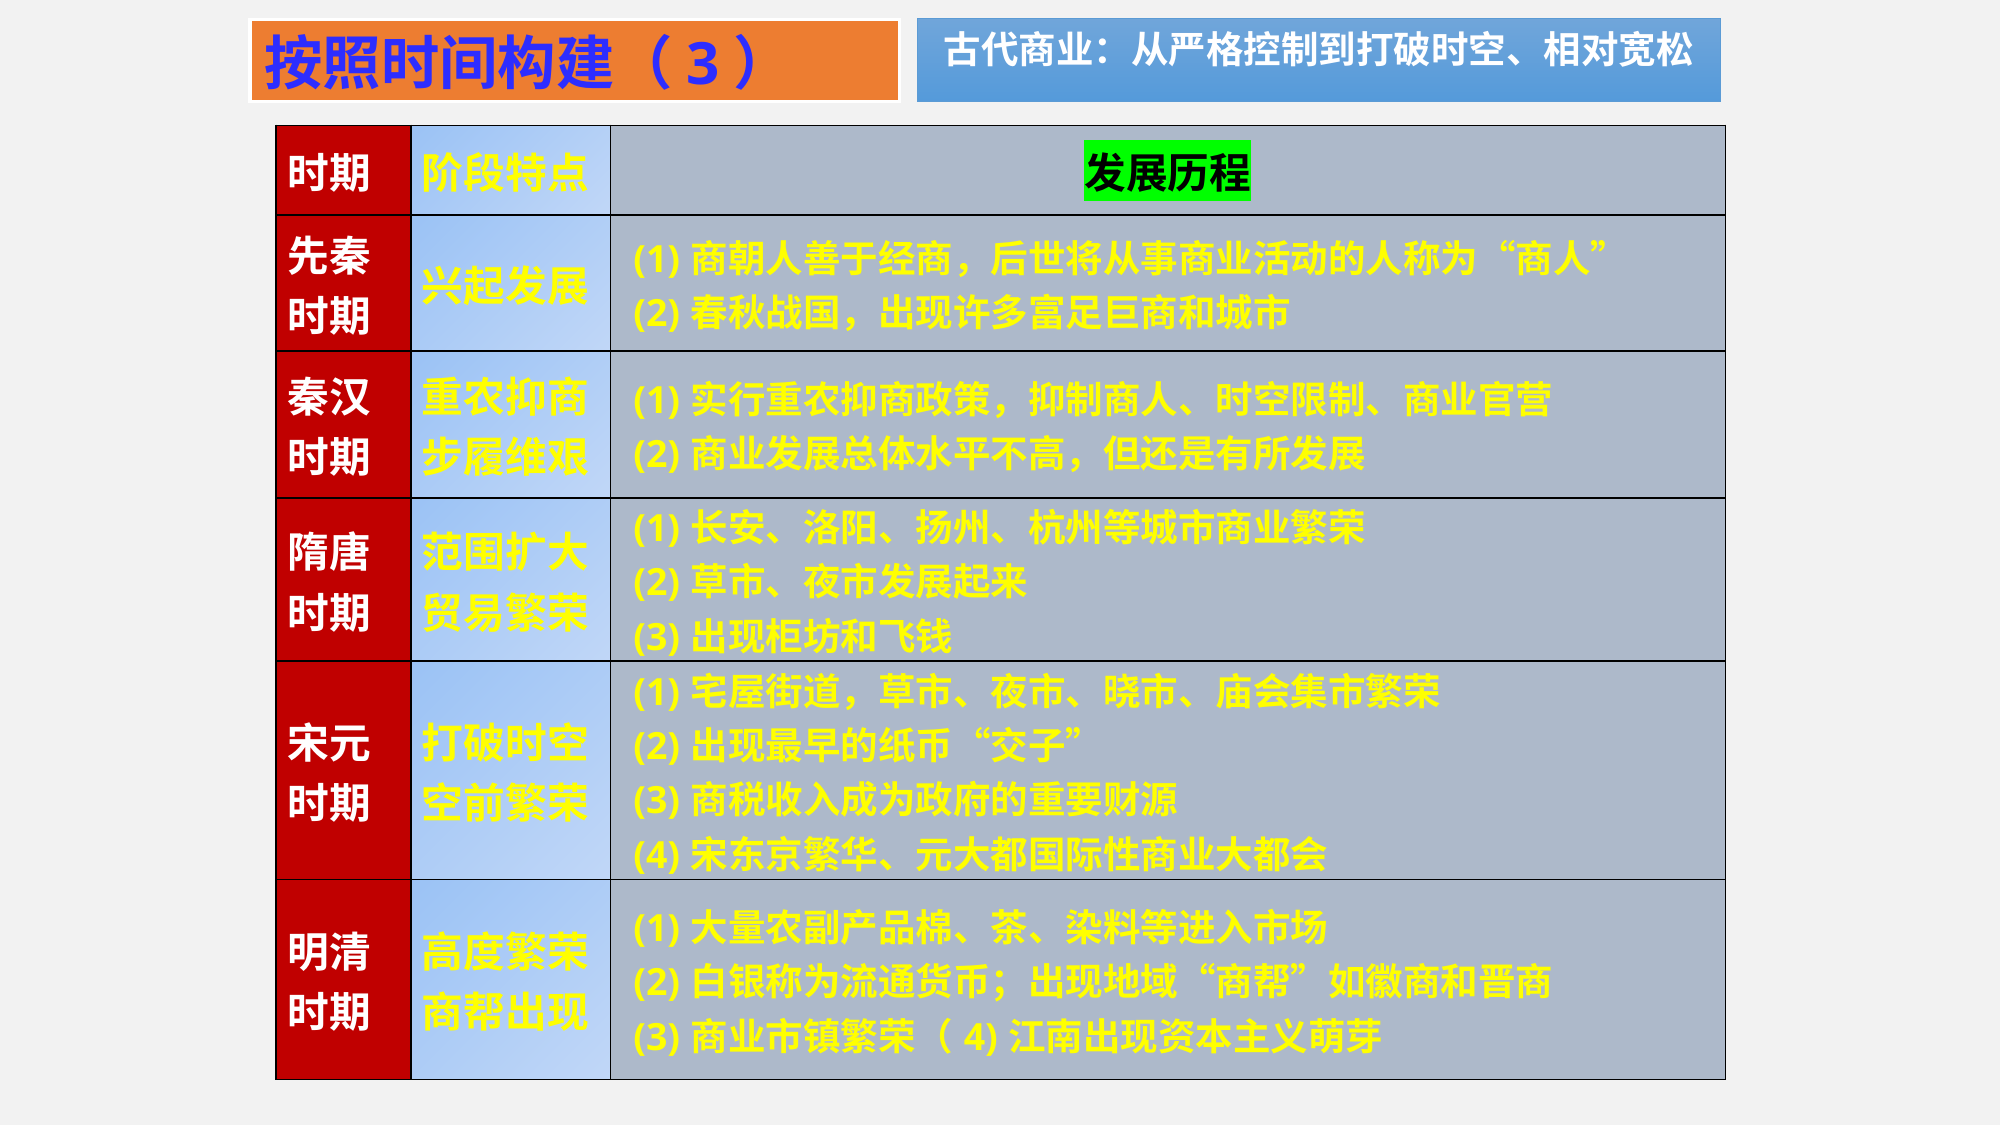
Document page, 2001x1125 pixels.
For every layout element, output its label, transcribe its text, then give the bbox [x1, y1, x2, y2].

table_header 阶段特点 [412, 126, 610, 214]
table_cell 宋元 时期 [277, 662, 410, 879]
table_header 时期 [277, 126, 410, 214]
text_box 按照时间构建（3） [248, 18, 901, 103]
table_cell (1)商朝人善于经商，后世将从事商业活动的人称为“商人” (2)春秋战国，出现许多富足巨商和城市 [611, 216, 1725, 350]
table_cell (1)长安、洛阳、扬州、杭州等城市商业繁荣 (2)草市、夜市发展起来 (3)出现柜坊和飞钱 [611, 499, 1725, 660]
table_cell 先秦 时期 [277, 216, 410, 350]
table_cell (1)宅屋街道，草市、夜市、晓市、庙会集市繁荣 (2)出现最早的纸币“交子” (3)商税收入成为政府的重要财源 (4)宋东京繁华、元大都国际性商业大都会 [611, 662, 1725, 879]
table_cell 兴起发展 [412, 216, 610, 350]
table_cell 隋唐 时期 [277, 499, 410, 660]
table_cell 秦汉 时期 [277, 352, 410, 497]
table_cell 重农抑商步履维艰 [412, 352, 610, 497]
table_cell (1)大量农副产品棉、茶、染料等进入市场 (2)白银称为流通货币；出现地域“商帮”如徽商和晋商 (3)商业市镇繁荣（4)江南出现资本主义萌芽 [611, 880, 1725, 1079]
text_box 古代商业：从严格控制到打破时空、相对宽松 [917, 18, 1721, 102]
table_cell 明清 时期 [277, 880, 410, 1079]
table_header 发展历程 [611, 126, 1725, 214]
table_cell 打破时空空前繁荣 [412, 662, 610, 879]
table_cell 范围扩大贸易繁荣 [412, 499, 610, 660]
table_cell 高度繁荣商帮出现 [412, 880, 610, 1079]
table_cell (1)实行重农抑商政策，抑制商人、时空限制、商业官营 (2)商业发展总体水平不高，但还是有所发展 [611, 352, 1725, 497]
